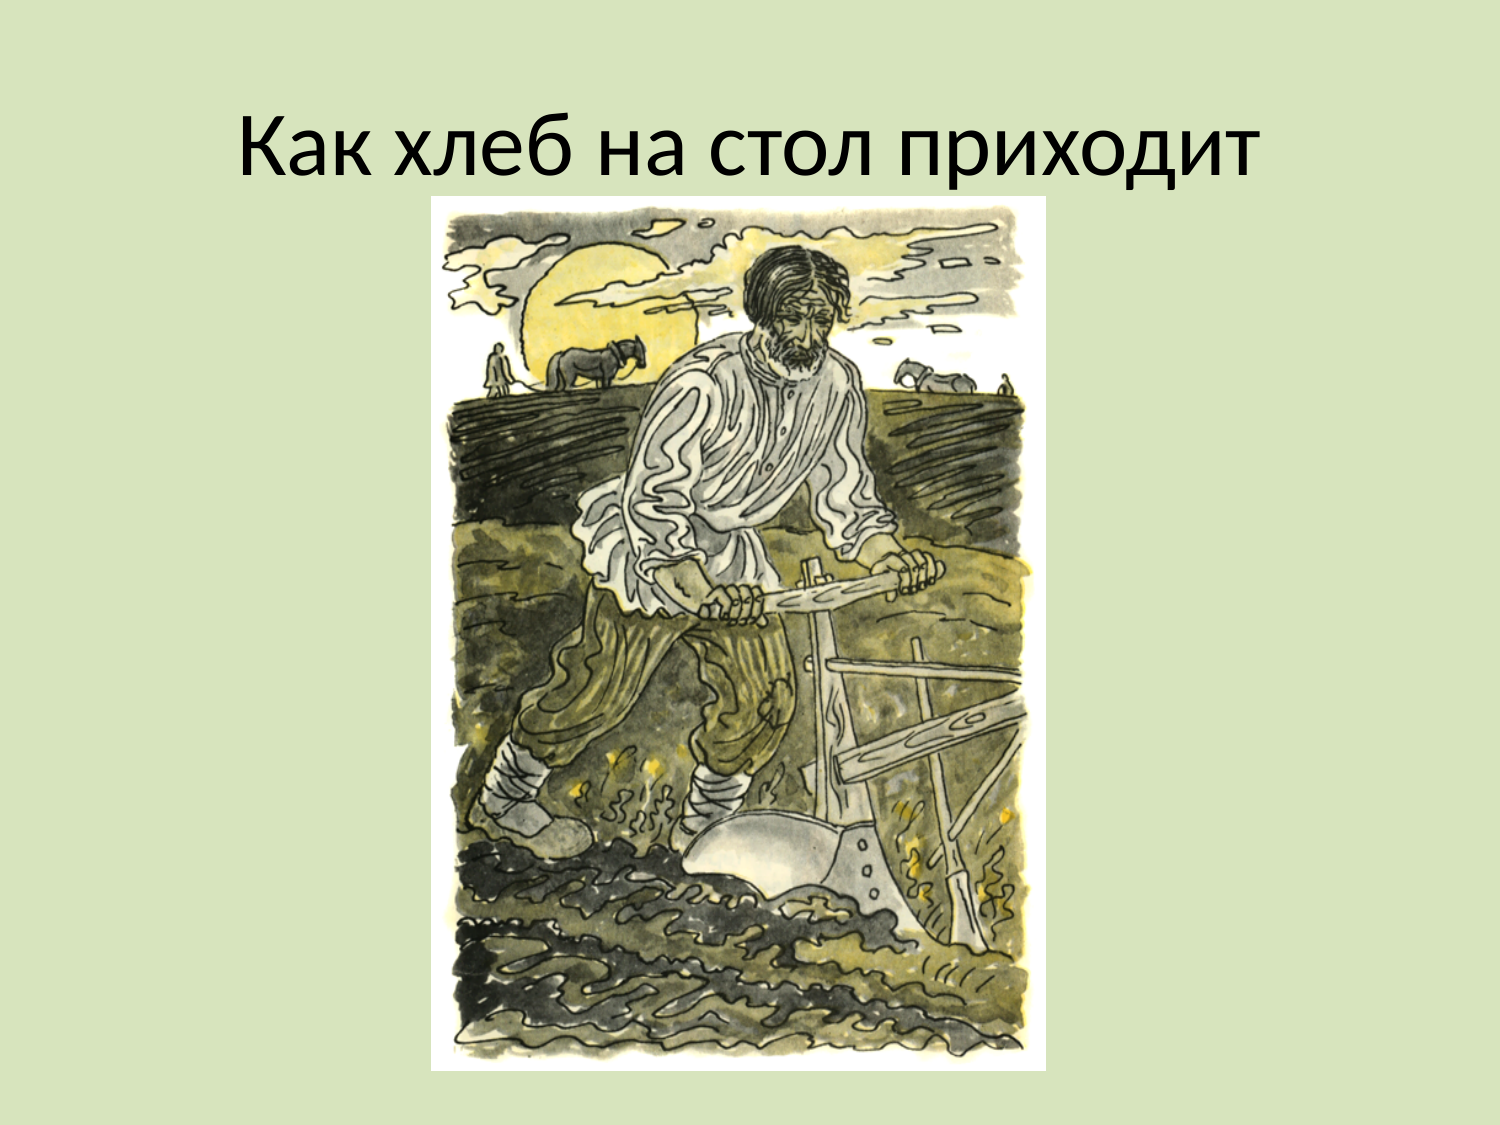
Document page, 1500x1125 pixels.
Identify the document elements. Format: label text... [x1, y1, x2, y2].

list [430, 195, 1046, 1071]
title Как хлеб на стол приходит [75, 45, 1425, 233]
